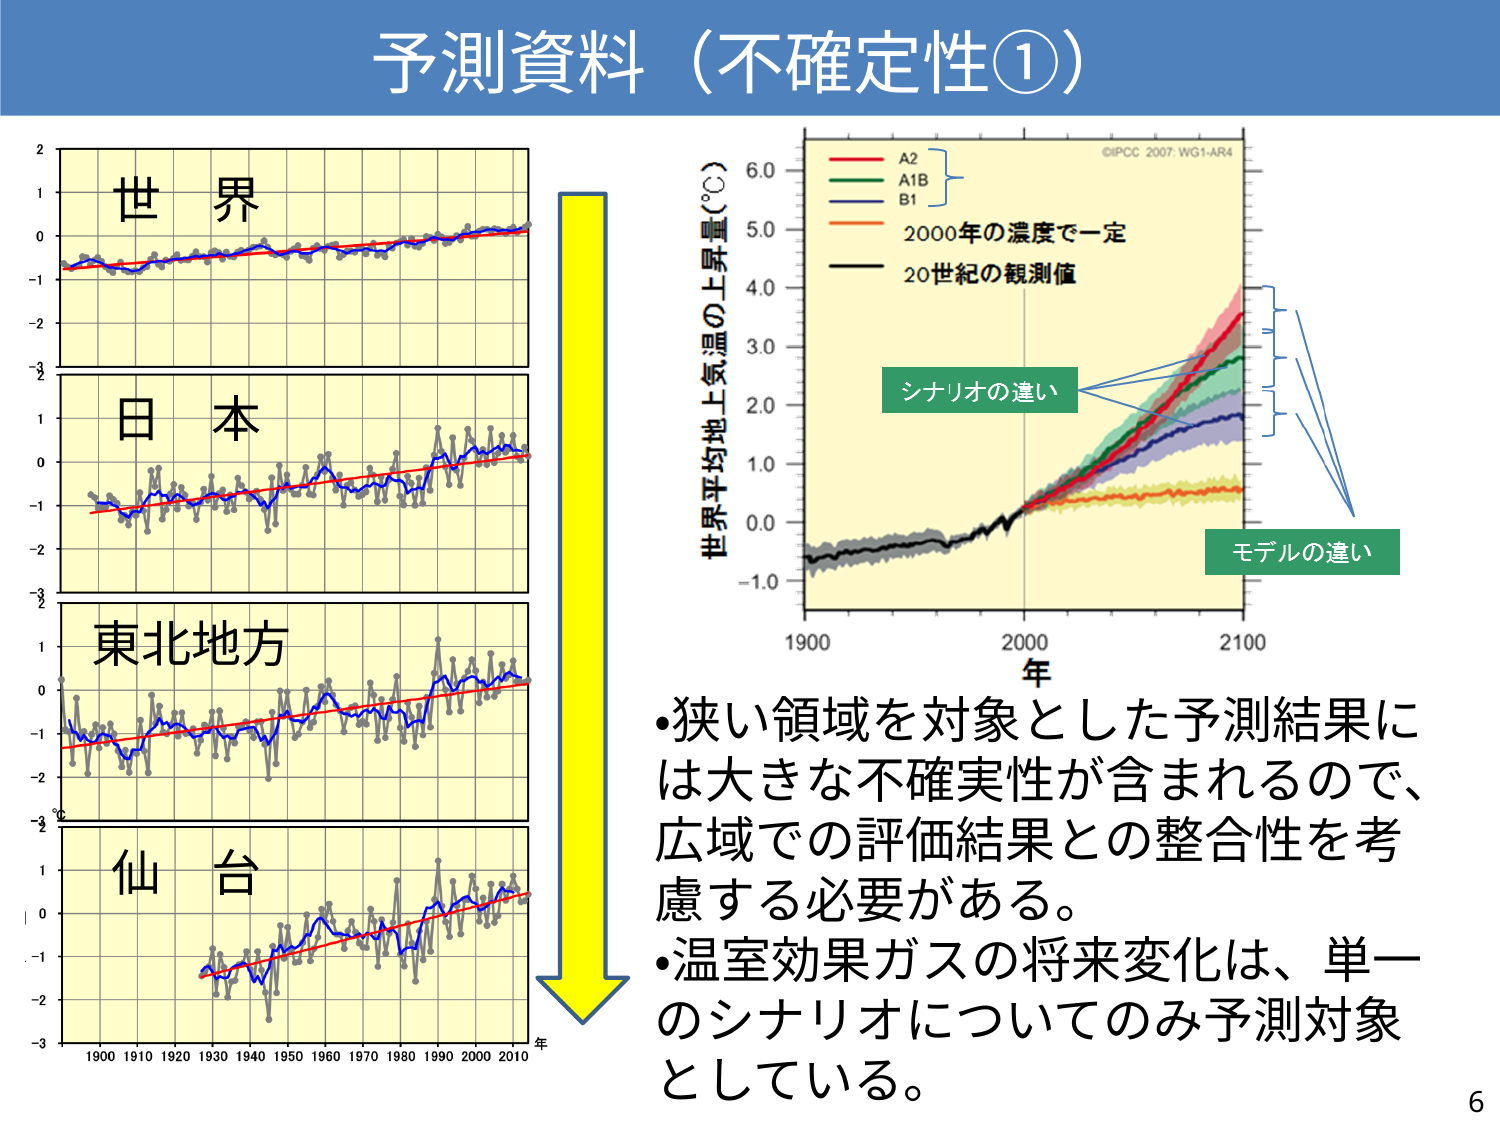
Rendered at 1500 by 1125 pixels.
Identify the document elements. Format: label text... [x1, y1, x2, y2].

text_box ・狭い領域を対象とした予測結果には大きな不確実性が含まれるので、広域での評価結果との整合性を考慮する必要がある。 ・温室効果ガスの将来変化は、単一のシナリオについてのみ予測対象としている。 [640, 681, 1468, 1116]
slide_number 6 [1149, 1082, 1500, 1125]
text_box 予測資料（不確定性①） [0, 0, 1500, 116]
picture [686, 125, 1400, 693]
text_box [565, 191, 631, 1026]
picture [24, 114, 562, 1095]
